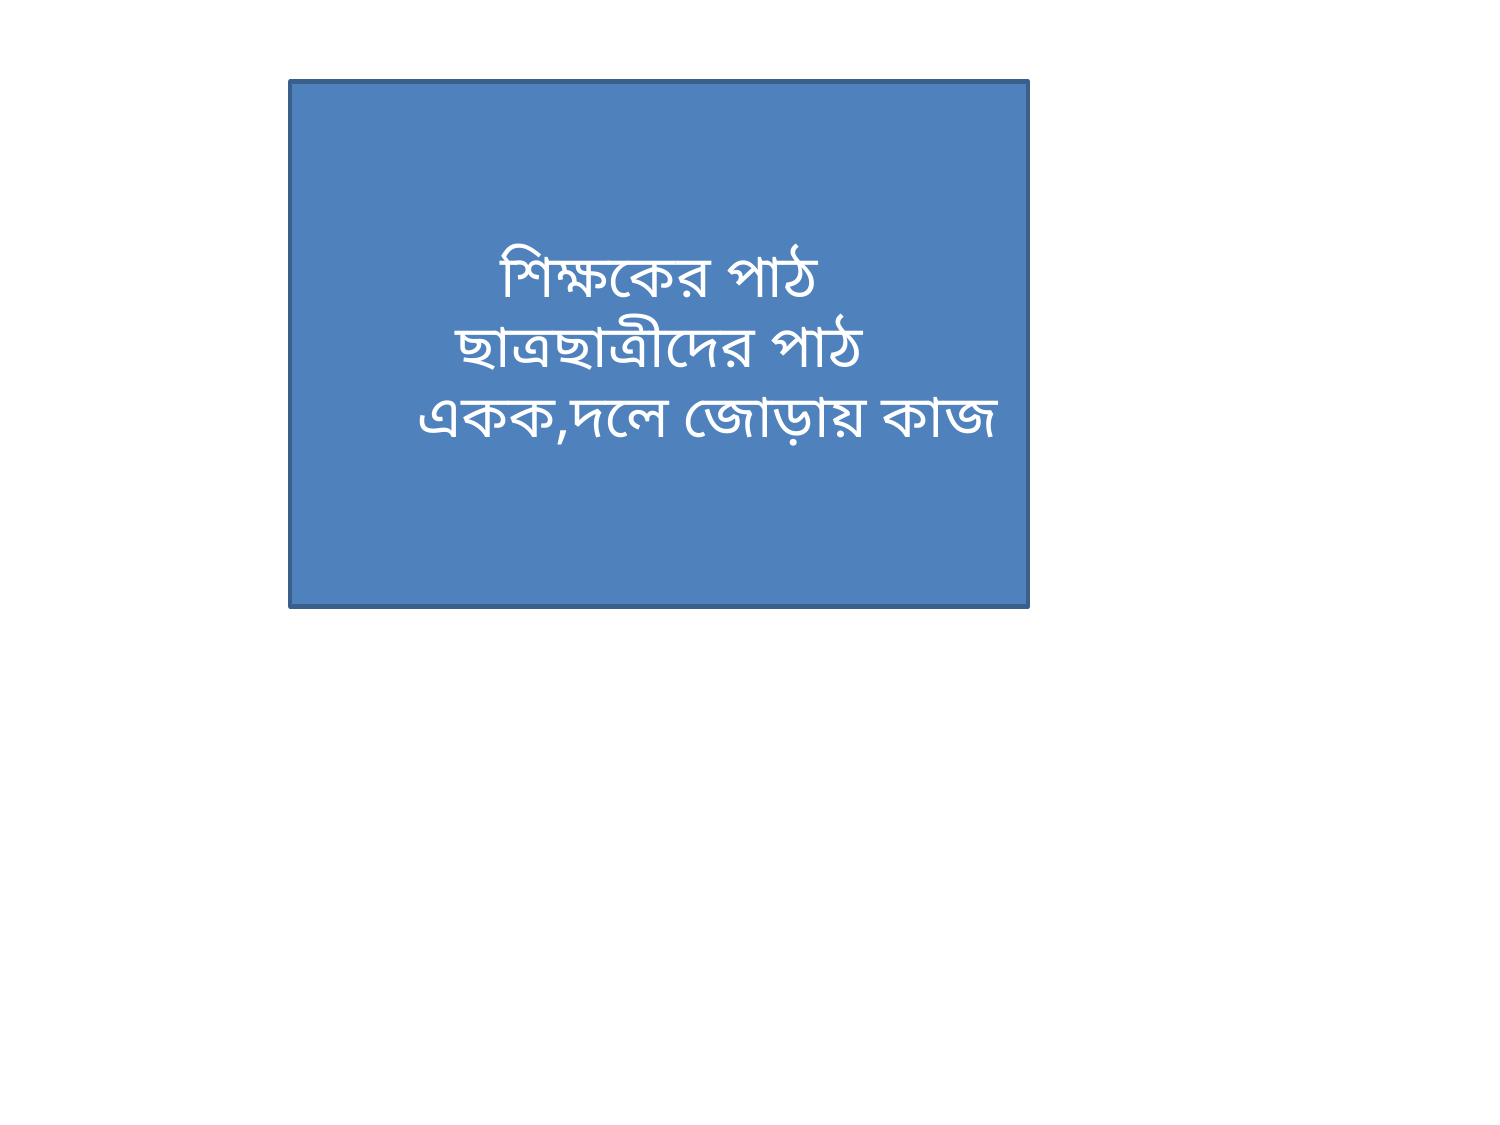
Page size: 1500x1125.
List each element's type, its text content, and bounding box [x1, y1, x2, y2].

text_box শিক্ষকের পাঠ ছাত্রছাত্রীদের পাঠ একক,দলে জোড়ায় কাজ [288, 79, 1030, 609]
